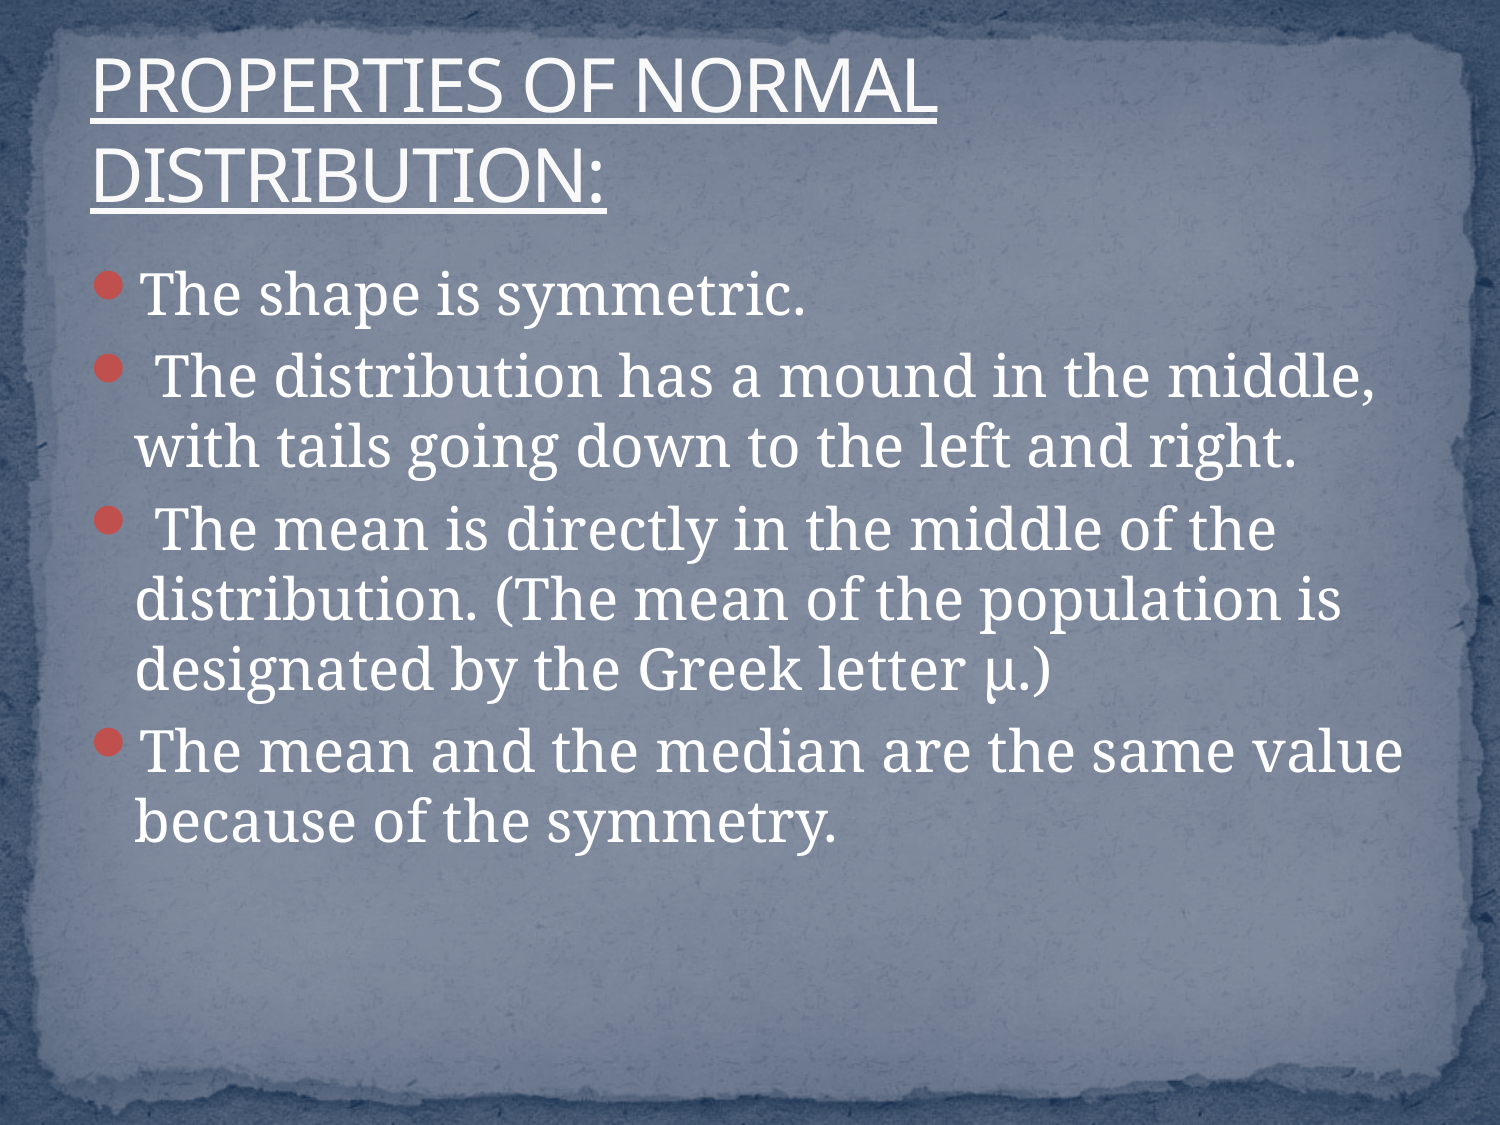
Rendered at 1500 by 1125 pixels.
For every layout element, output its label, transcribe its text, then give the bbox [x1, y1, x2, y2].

title PROPERTIES OF NORMAL DISTRIBUTION: [74, 24, 1425, 225]
list The shape is symmetric. The distribution has a mound in the middle, with tails going down to the left and right. The mean is directly in the middle of the distribution. (The mean of the population is designated by the Greek letter μ.) The mean and the median are the same value because of the symmetry. [75, 249, 1425, 1000]
